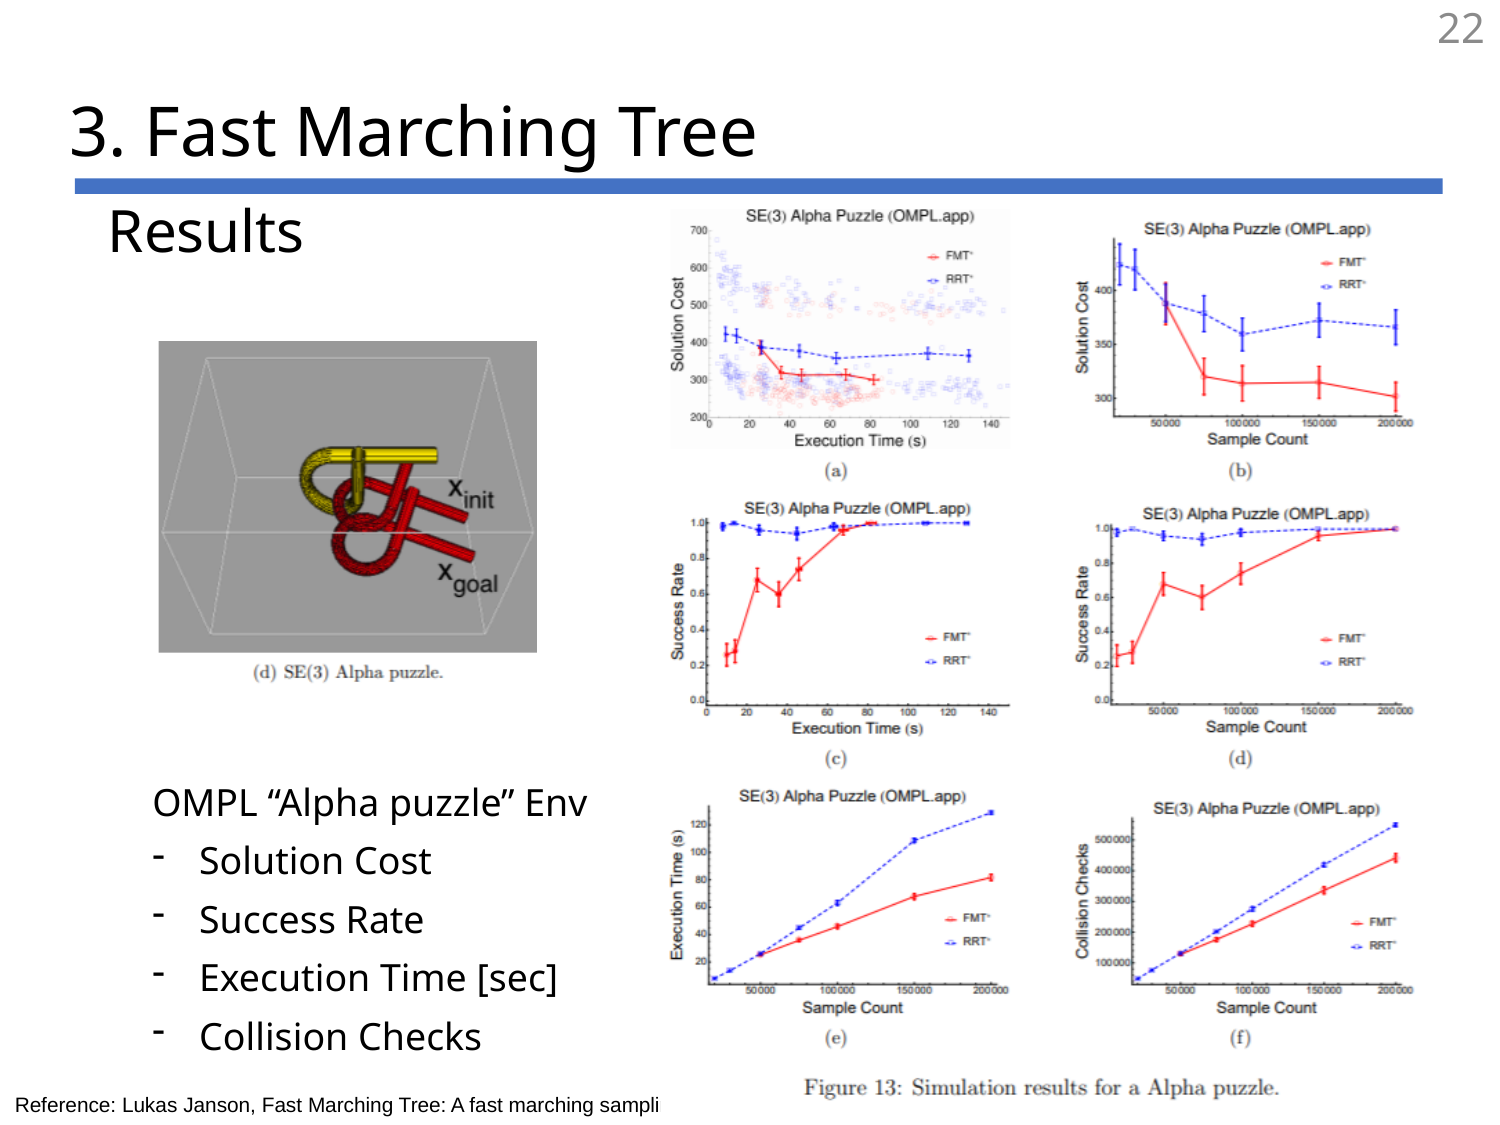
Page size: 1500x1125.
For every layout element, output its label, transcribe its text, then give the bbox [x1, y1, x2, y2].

text_box Reference: Lukas Janson, Fast Marching Tree: A fast marching sampling-based method for optimal motion planning in many dimensions (IJRR 2015) [0, 1084, 1443, 1125]
text_box [74, 177, 1444, 195]
text_box Results [74, 194, 1349, 276]
text_box OMPL “Alpha puzzle” Env Solution Cost Success Rate Execution Time [sec] Collision Checks [137, 757, 607, 1065]
picture [158, 341, 537, 697]
title 3. Fast Marching Tree [54, 46, 1405, 222]
picture [660, 207, 1419, 1123]
slide_number 22 [1162, 0, 1500, 61]
